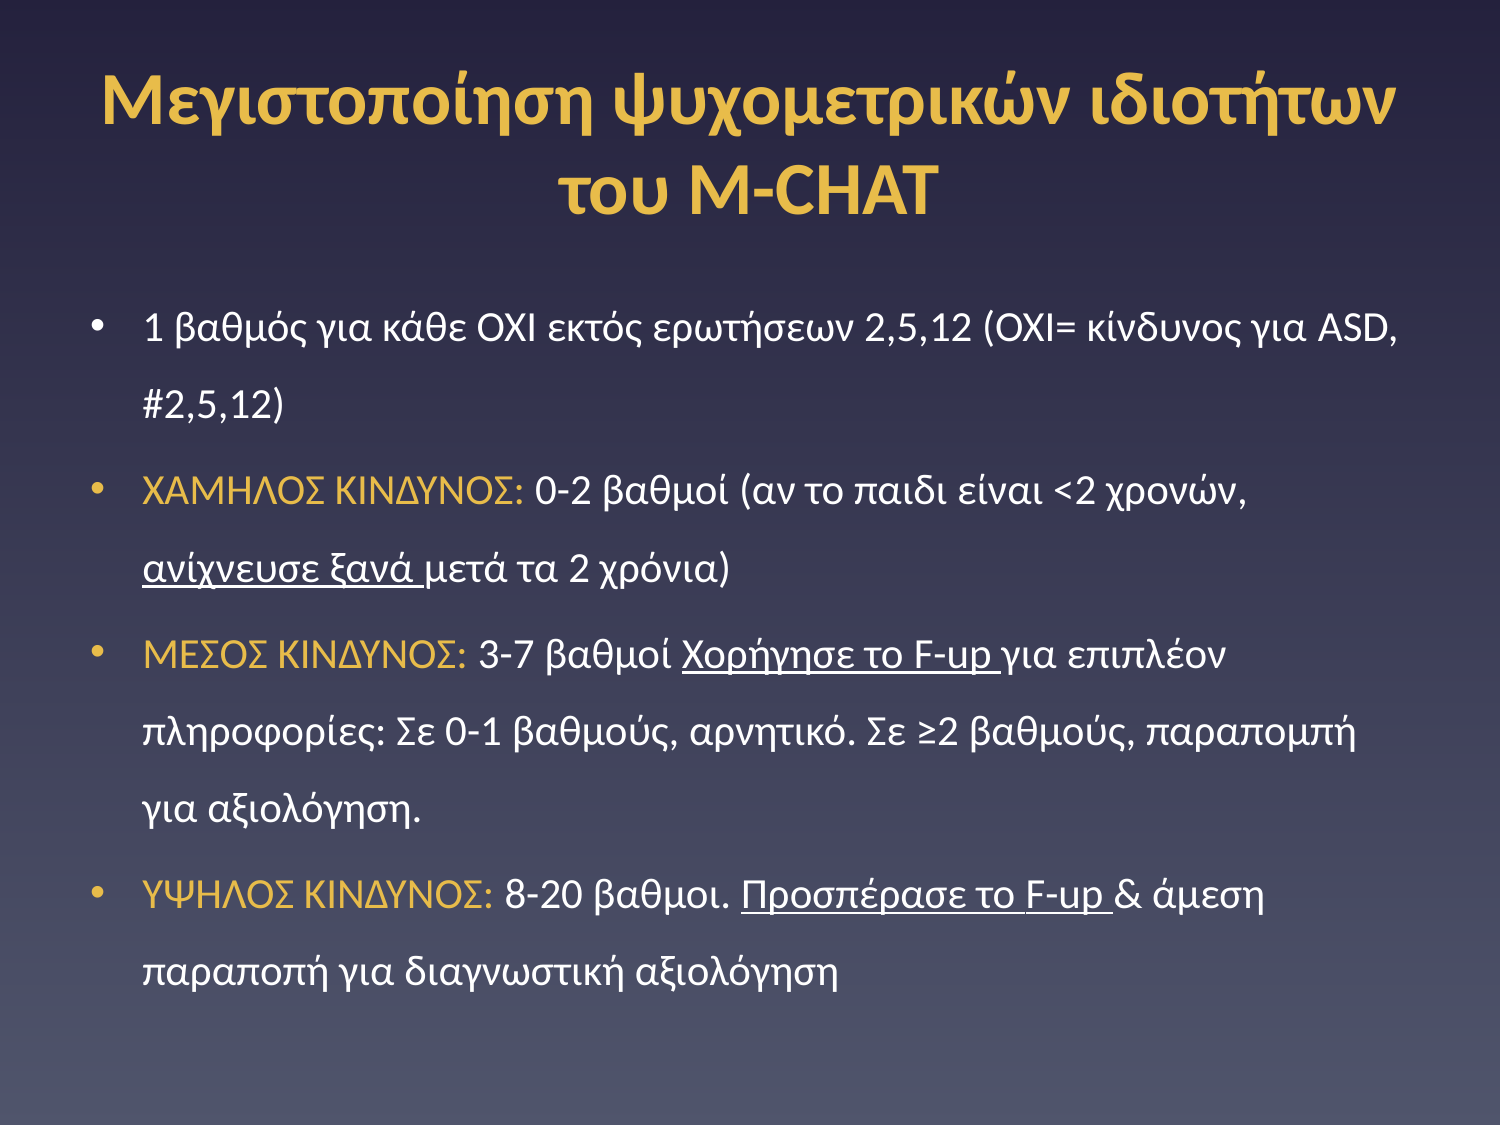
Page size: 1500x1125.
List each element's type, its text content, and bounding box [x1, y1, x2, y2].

title Μεγιστοποίηση ψυχομετρικών ιδιοτήτων του M-CHAT [75, 41, 1425, 230]
list 1 βαθμός για κάθε ΟΧΙ εκτός ερωτήσεων 2,5,12 (ΟΧΙ= κίνδυνος για ASD, #2,5,12) ΧΑΜΗΛΟΣ ΚΙΝΔΥΝΟΣ: 0-2 βαθμοί (αν το παιδι είναι <2 χρονών, ανίχνευσε ξανά μετά τα 2 χρόνια) ΜΕΣΟΣ ΚΙΝΔΥΝΟΣ: 3-7 βαθμοί Χορήγησε το F-up για επιπλέον πληροφορίες: Σε 0-1 βαθμούς, αρνητικό. Σε ≥2 βαθμούς, παραπομπή για αξιολόγηση. ΥΨΗΛΟΣ ΚΙΝΔΥΝΟΣ: 8-20 βαθμοι. Προσπέρασε το F-up & άμεση παραποπή για διαγνωστική αξιολόγηση [75, 262, 1425, 1005]
